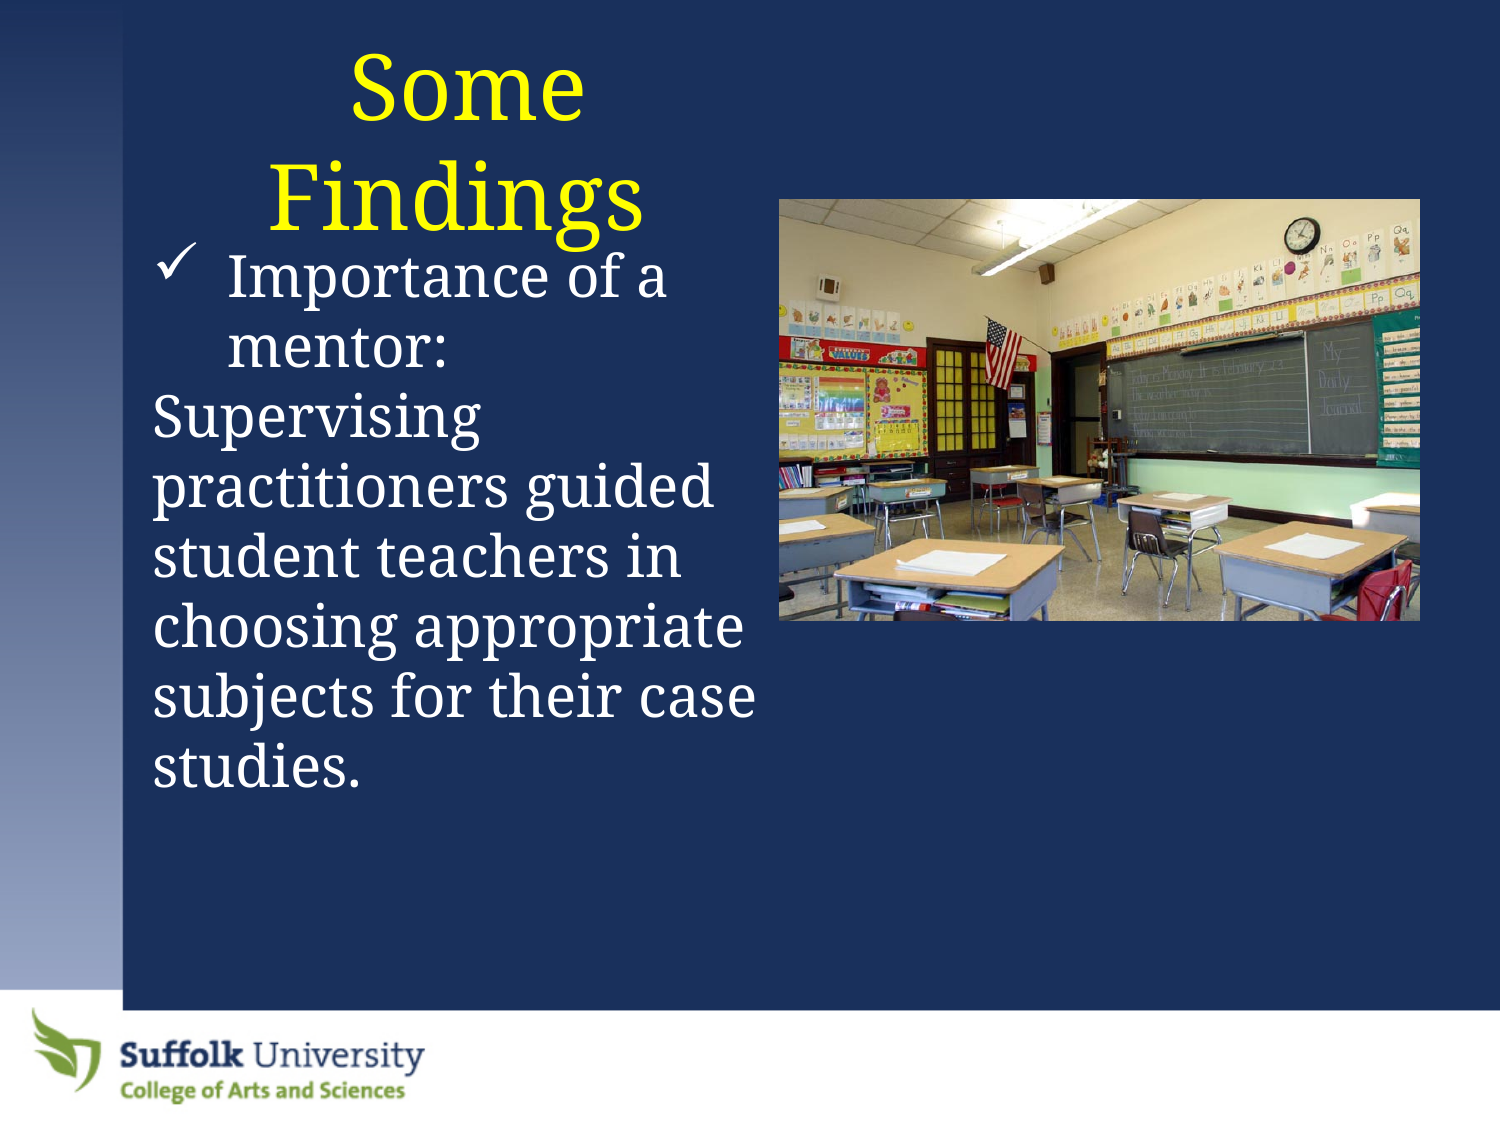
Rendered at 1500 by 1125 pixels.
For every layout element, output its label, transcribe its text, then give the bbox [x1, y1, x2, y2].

text_box Importance of a mentor: Supervising practitioners guided student teachers in choosing appropriate subjects for their case studies. [137, 231, 775, 942]
title Some Findings [137, 45, 800, 231]
picture [0, 0, 1500, 1125]
